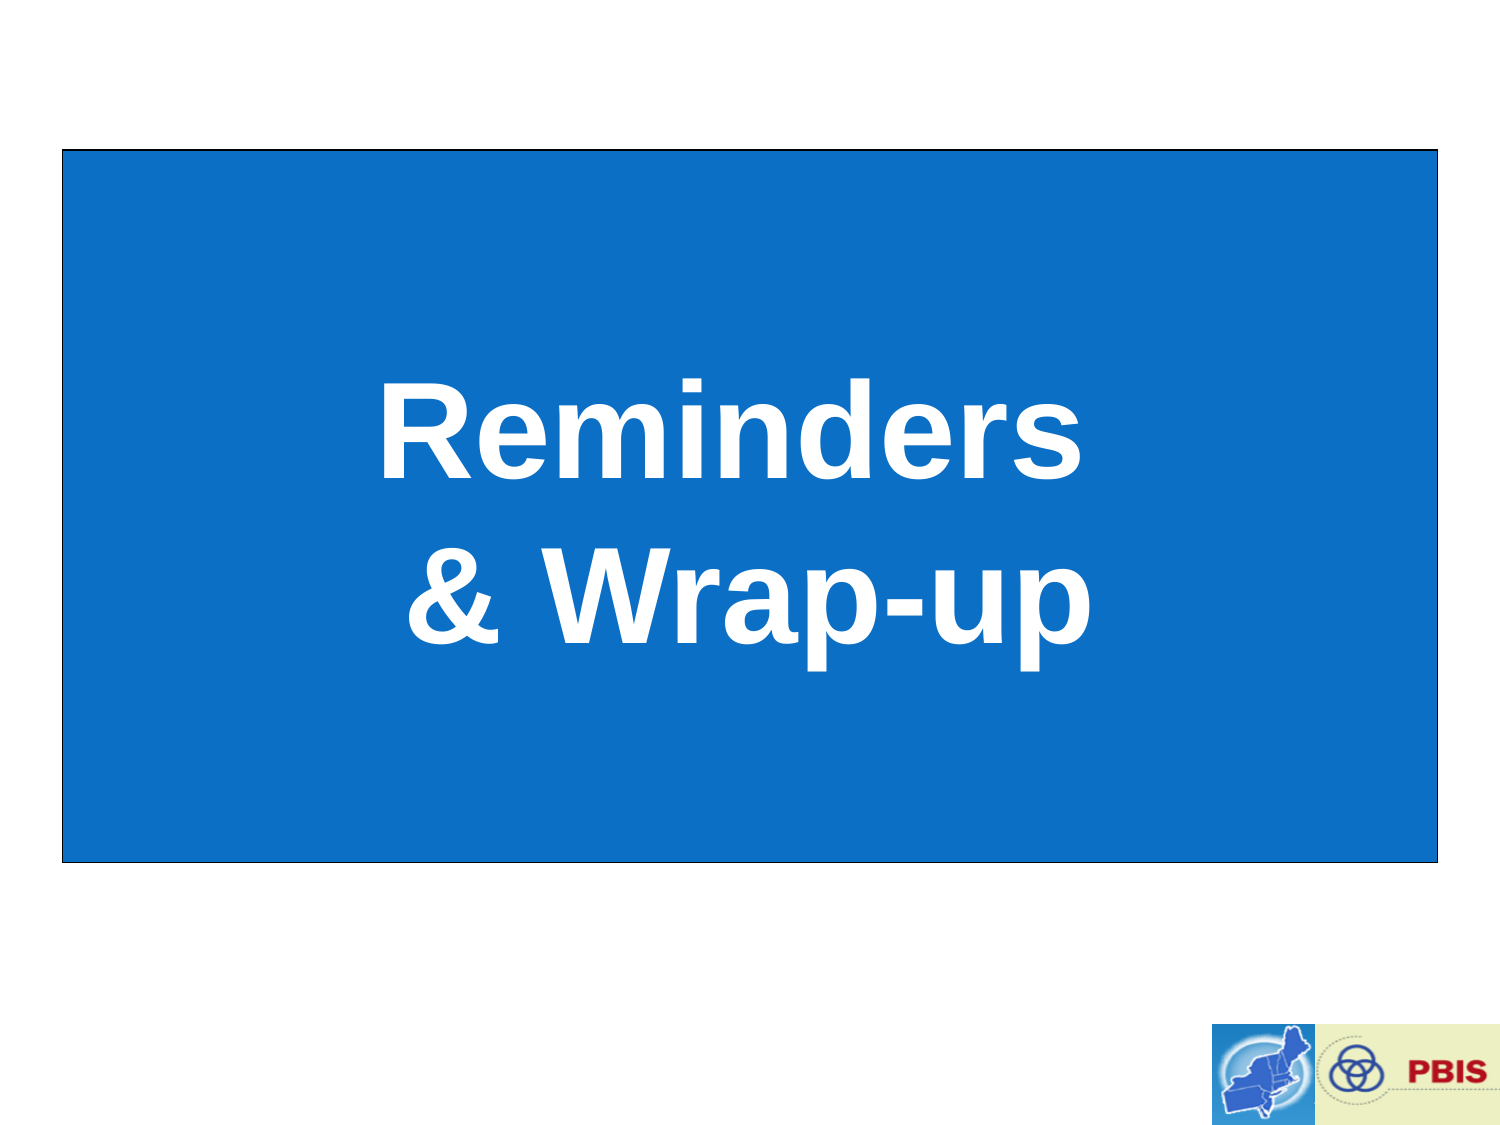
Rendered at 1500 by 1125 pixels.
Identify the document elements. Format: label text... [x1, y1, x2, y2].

picture [1212, 1024, 1500, 1125]
text_box Reminders & Wrap-up [62, 149, 1438, 863]
